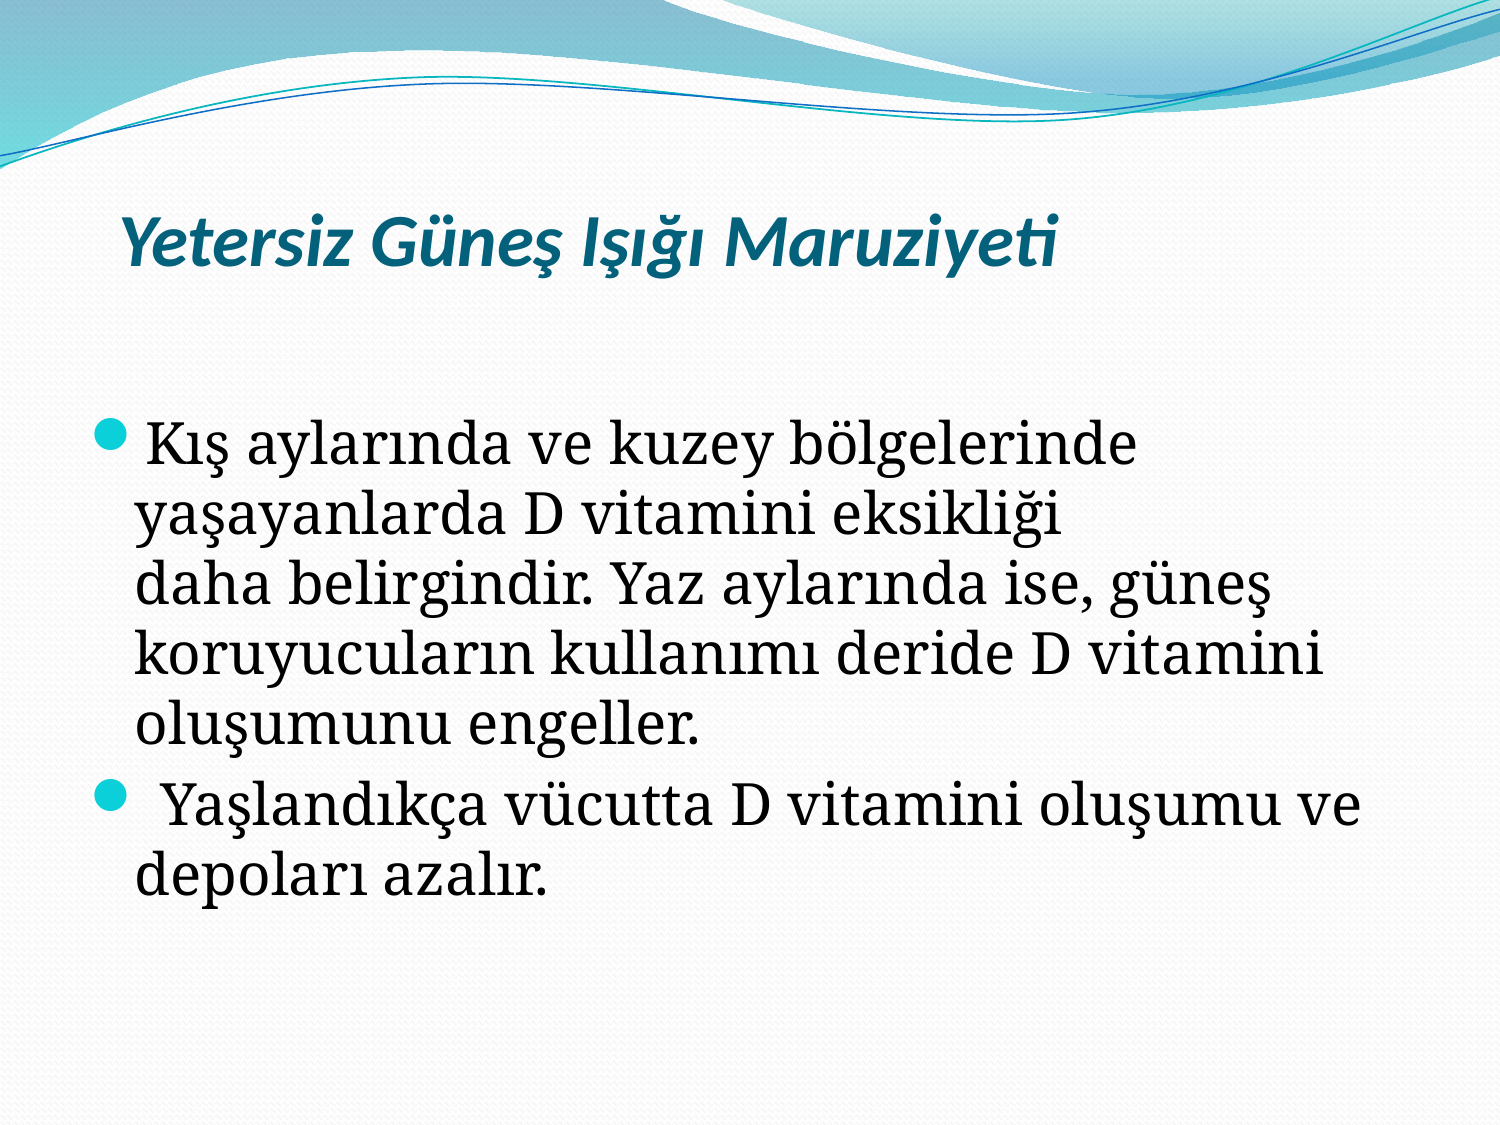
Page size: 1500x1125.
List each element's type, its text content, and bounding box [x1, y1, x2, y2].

list Kış aylarında ve kuzey bölgelerinde yaşayanlarda D vitamini eksikliği daha belirgindir. Yaz aylarında ise, güneş koruyucuların kullanımı deride D vitamini oluşumunu engeller. Yaşlandıkça vücutta D vitamini oluşumu ve depoları azalır. [75, 317, 1425, 1038]
title Yetersiz Güneş Işığı Maruziyeti [118, 263, 1219, 317]
